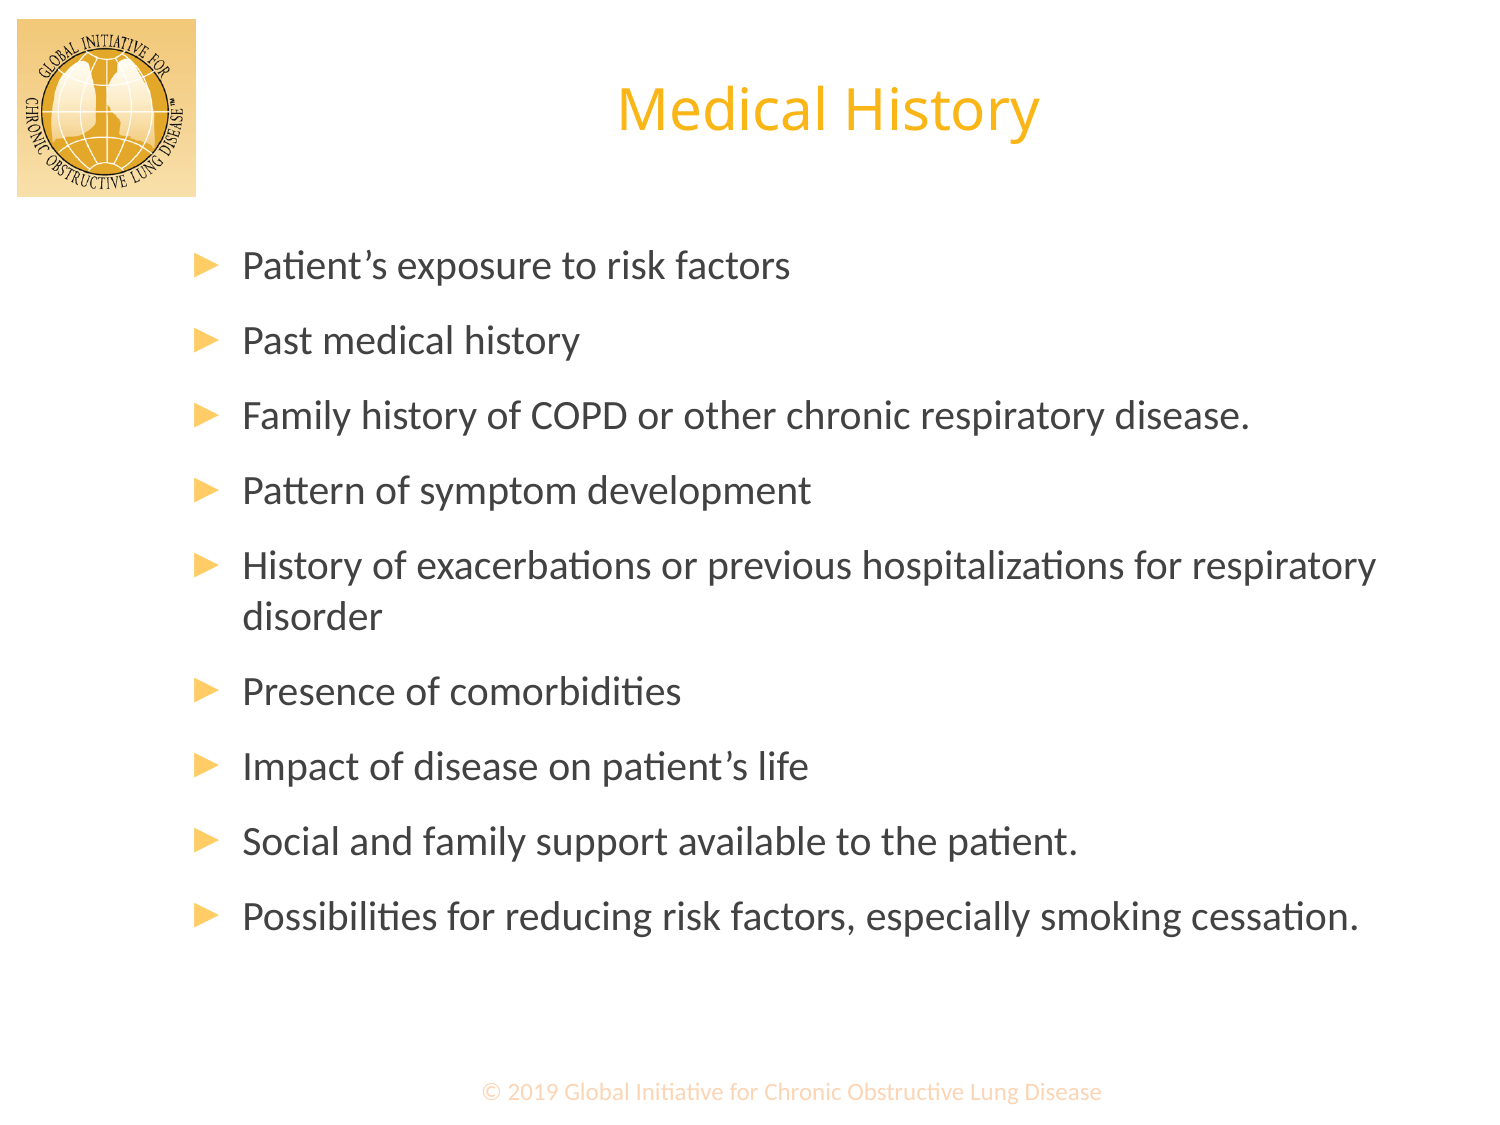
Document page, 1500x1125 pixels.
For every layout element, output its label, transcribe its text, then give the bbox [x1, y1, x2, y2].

text_box Medical History [249, 64, 1408, 150]
text_box Patient’s exposure to risk factors Past medical history Family history of COPD or other chronic respiratory disease. Pattern of symptom development History of exacerbations or previous hospitalizations for respiratory disorder Presence of comorbidities Impact of disease on patient’s life Social and family support available to the patient. Possibilities for reducing risk factors, especially smoking cessation. [171, 180, 1427, 996]
picture [17, 18, 196, 197]
text_box © 2019 Global Initiative for Chronic Obstructive Lung Disease [292, 1067, 1293, 1113]
